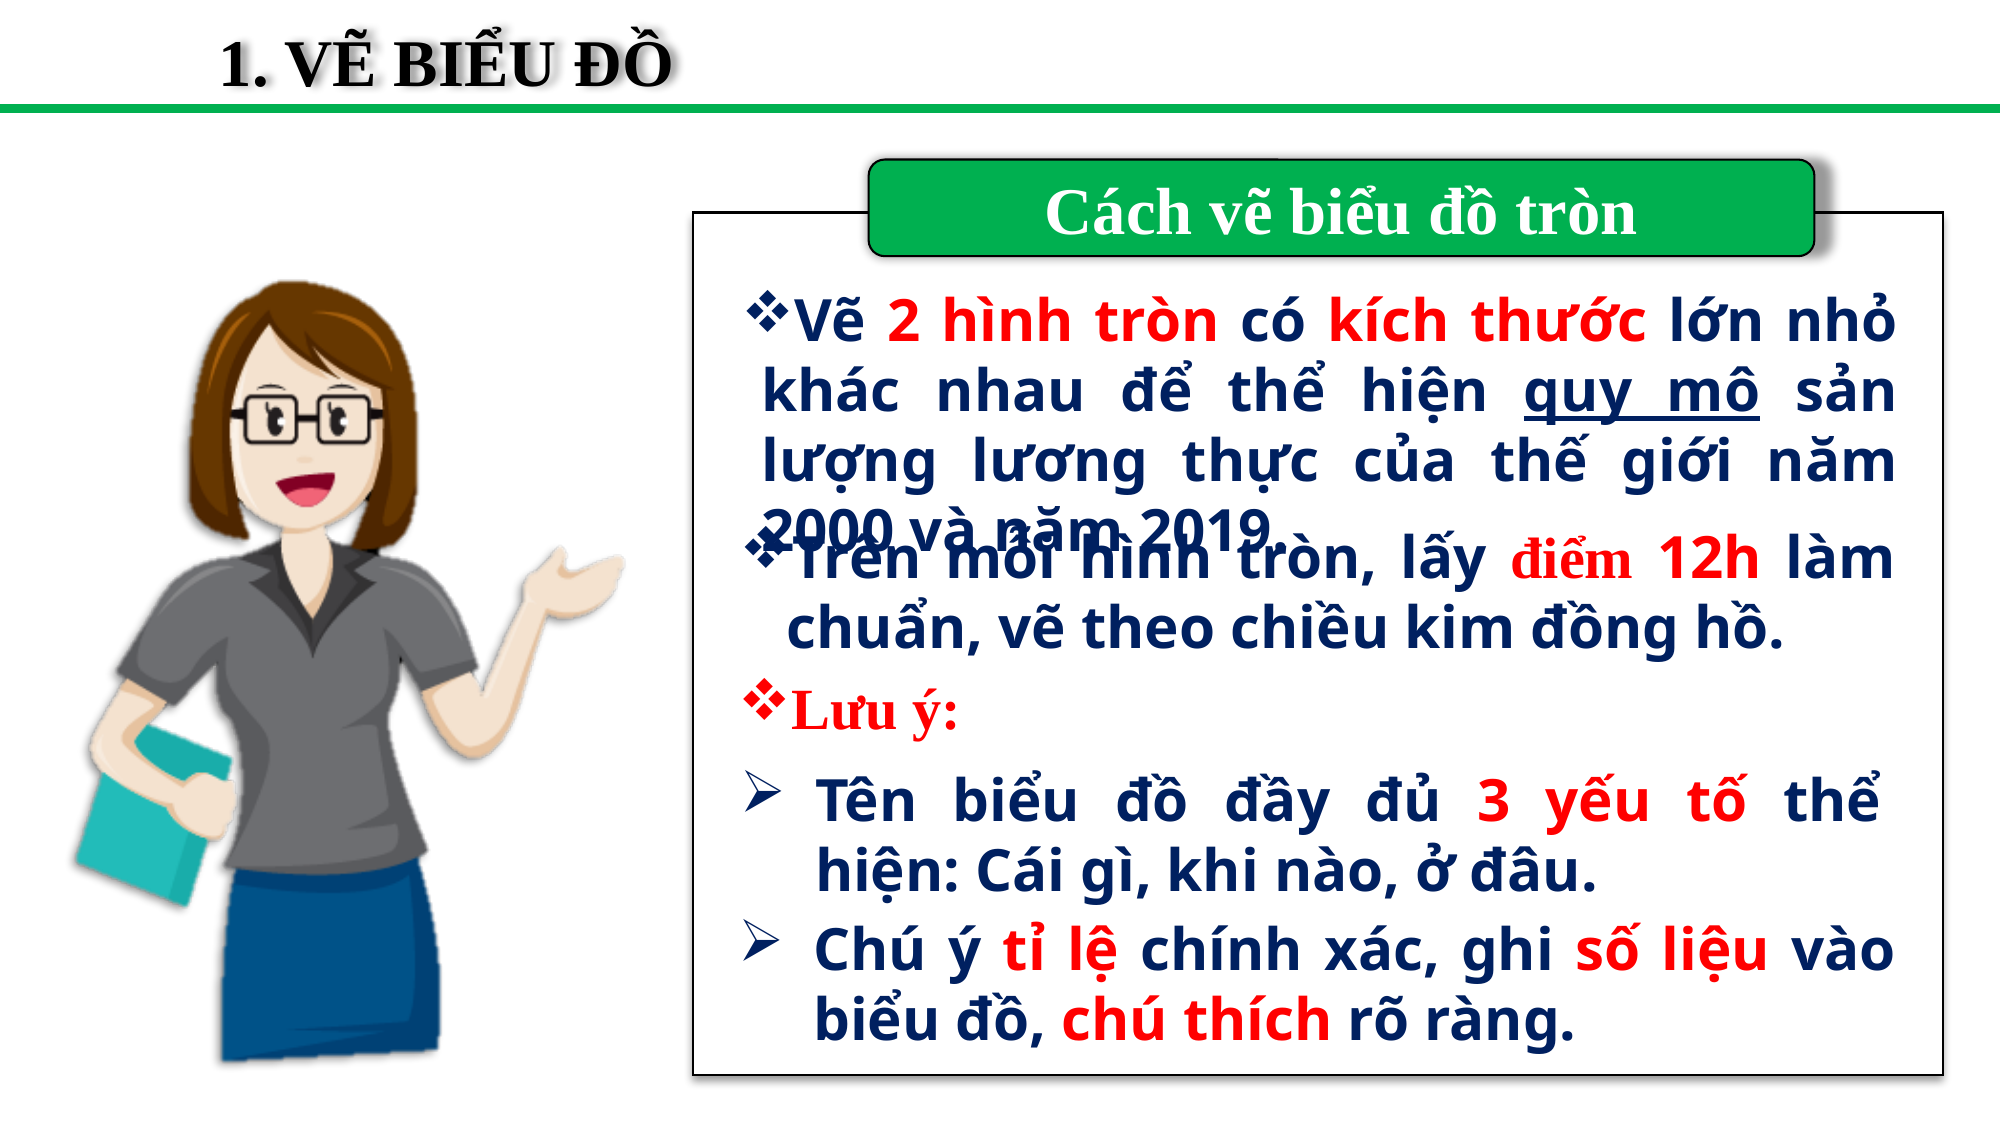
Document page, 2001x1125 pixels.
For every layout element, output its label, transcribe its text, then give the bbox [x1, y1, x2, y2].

text_box Cách vẽ biểu đồ tròn [867, 158, 1816, 258]
text_box Lưu ý: [742, 664, 983, 749]
text_box [742, 211, 1944, 1076]
text_box Tên biểu đồ đầy đủ 3 yếu tố thể hiện: Cái gì, khi nào, ở đâu. [742, 755, 1896, 904]
picture [0, 196, 742, 1125]
text_box Chú ý tỉ lệ chính xác, ghi số liệu vào biểu đồ, chú thích rõ ràng. [742, 904, 1911, 1060]
text_box Trên mỗi hình tròn, lấy điểm 12h làm chuẩn, vẽ theo chiều kim đồng hồ. [742, 512, 1911, 668]
text_box 1. VẼ BIỂU ĐỒ [24, 12, 869, 104]
text_box Vẽ 2 hình tròn có kích thước lớn nhỏ khác nhau để thể hiện quy mô sản lượng lương thực của thế giới năm 2000 và năm 2019. [742, 276, 1913, 571]
